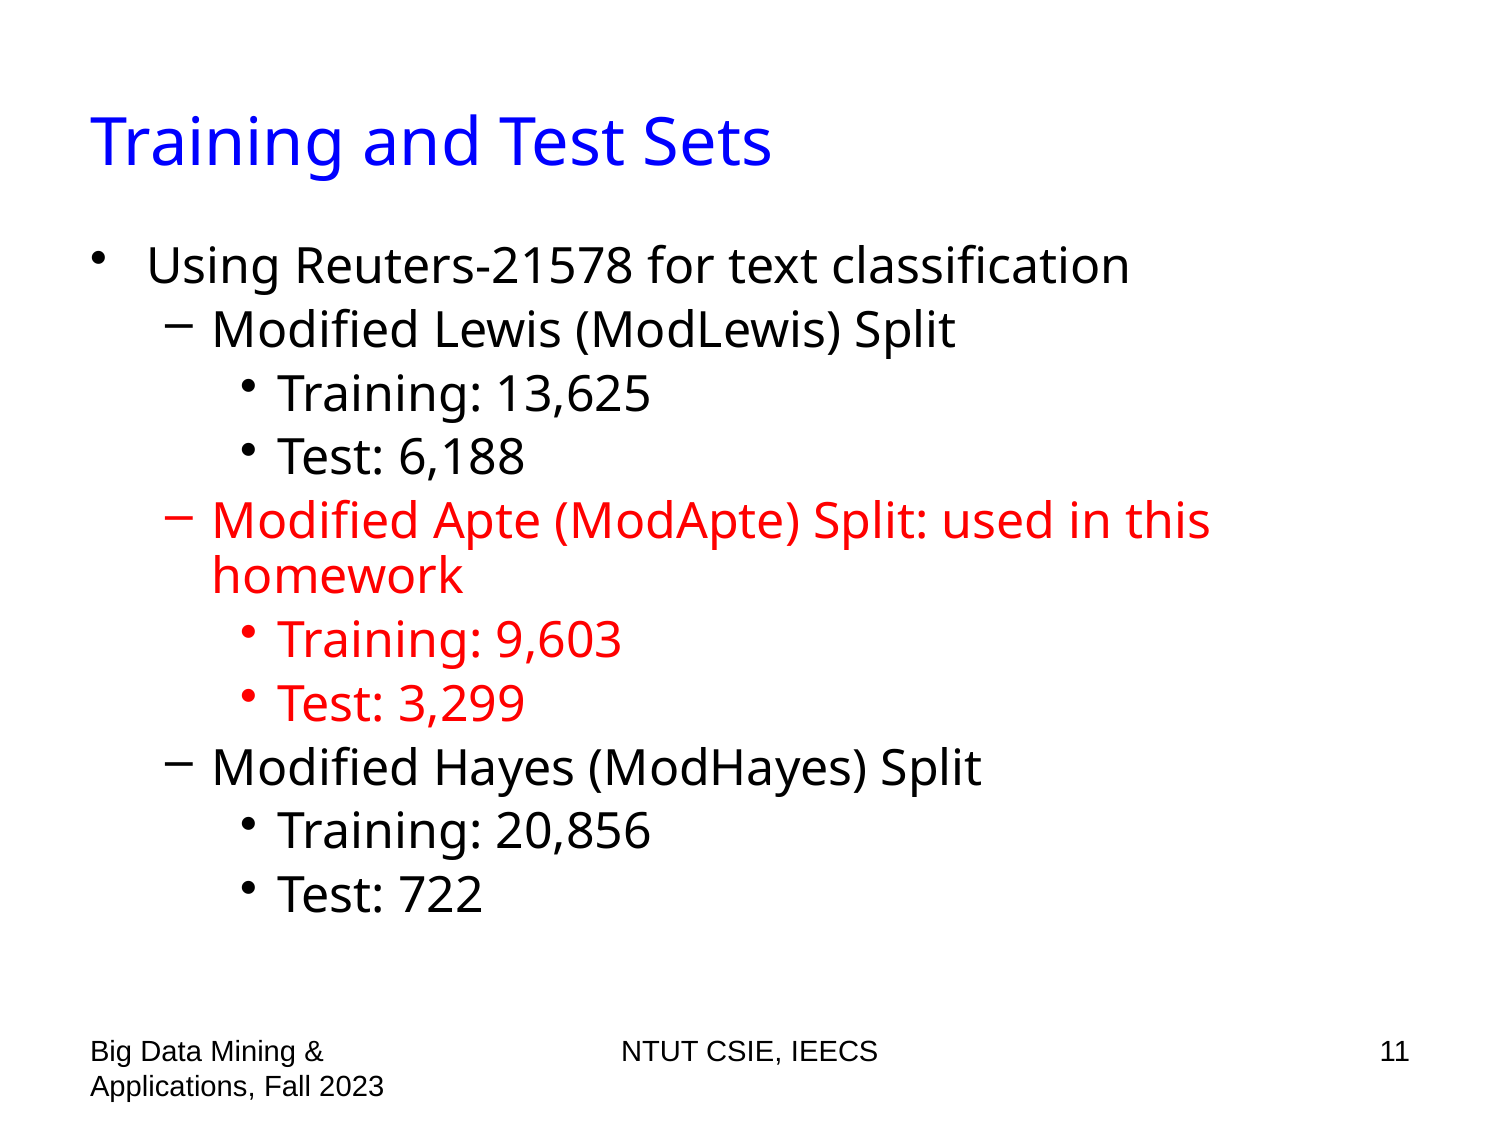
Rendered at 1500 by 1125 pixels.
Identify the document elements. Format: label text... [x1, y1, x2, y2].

slide_number 11 [1074, 1024, 1425, 1103]
list Using Reuters-21578 for text classification Modified Lewis (ModLewis) Split Training: 13,625 Test: 6,188 Modified Apte (ModApte) Split: used in this homework Training: 9,603 Test: 3,299 Modified Hayes (ModHayes) Split Training: 20,856 Test: 722 [75, 232, 1425, 1013]
title Training and Test Sets [75, 45, 1425, 232]
footer NTUT CSIE, IEECS [512, 1024, 988, 1103]
slide_number Big Data Mining & Applications, Fall 2023 [75, 1024, 425, 1103]
